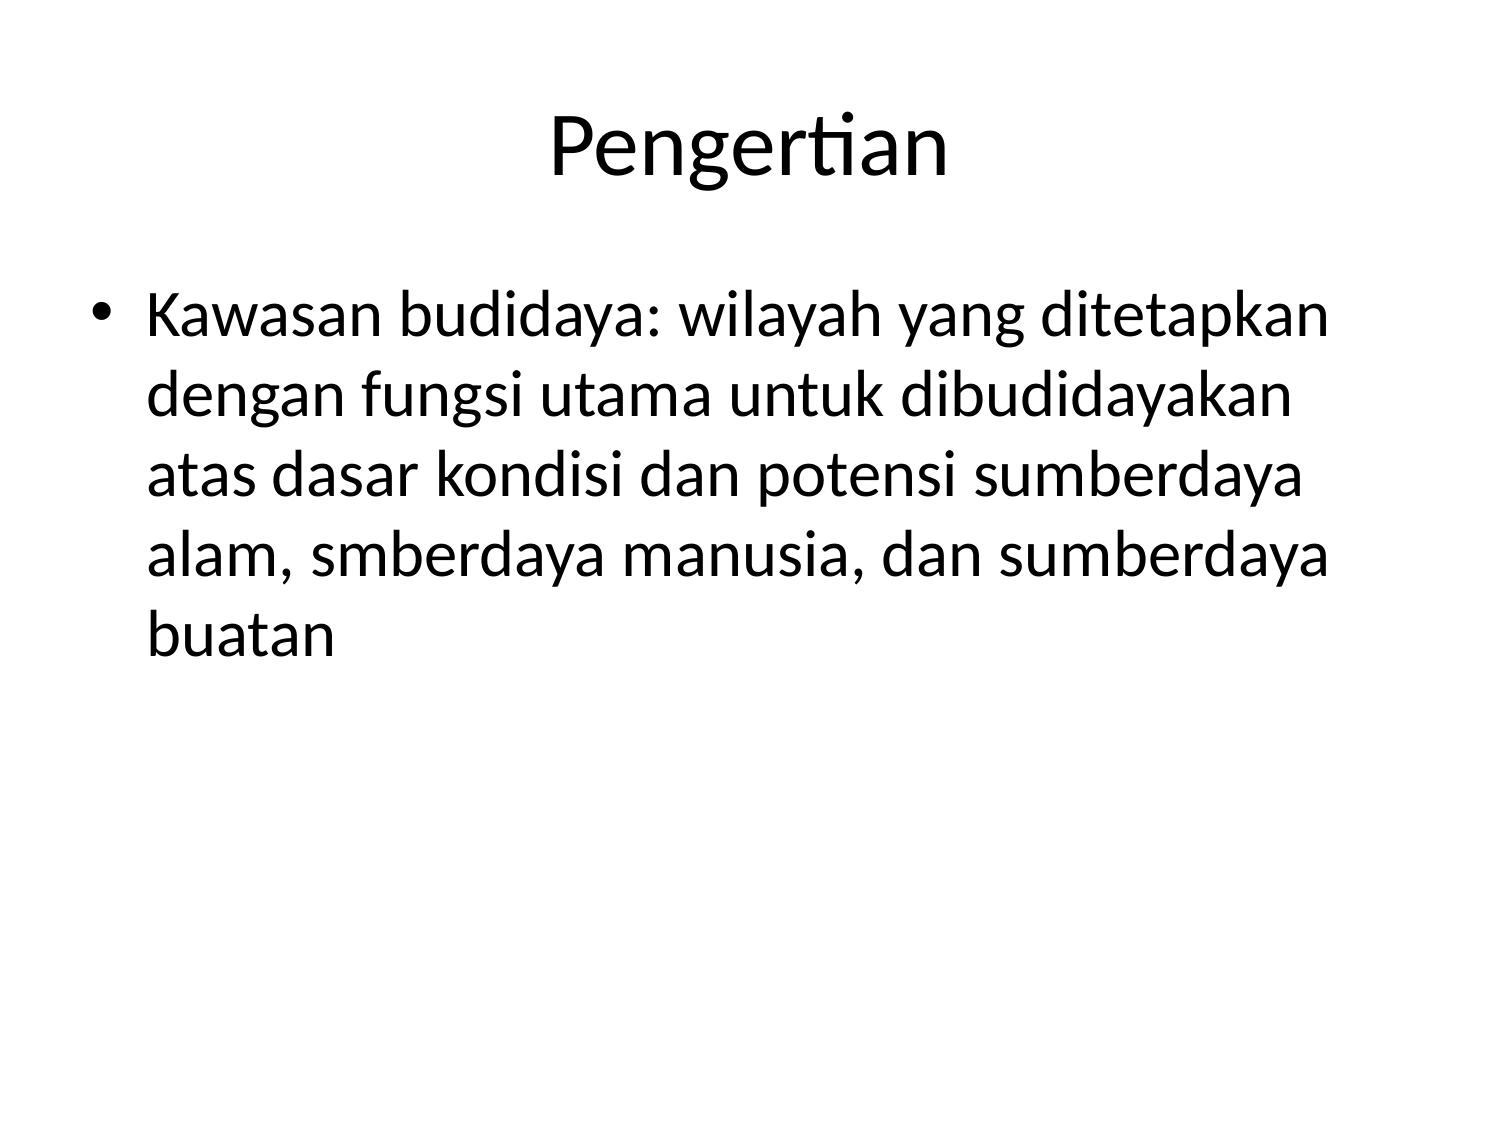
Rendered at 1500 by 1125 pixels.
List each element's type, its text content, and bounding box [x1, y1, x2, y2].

list Kawasan budidaya: wilayah yang ditetapkan dengan fungsi utama untuk dibudidayakan atas dasar kondisi dan potensi sumberdaya alam, smberdaya manusia, dan sumberdaya buatan [75, 262, 1425, 1005]
title Pengertian [75, 45, 1425, 233]
